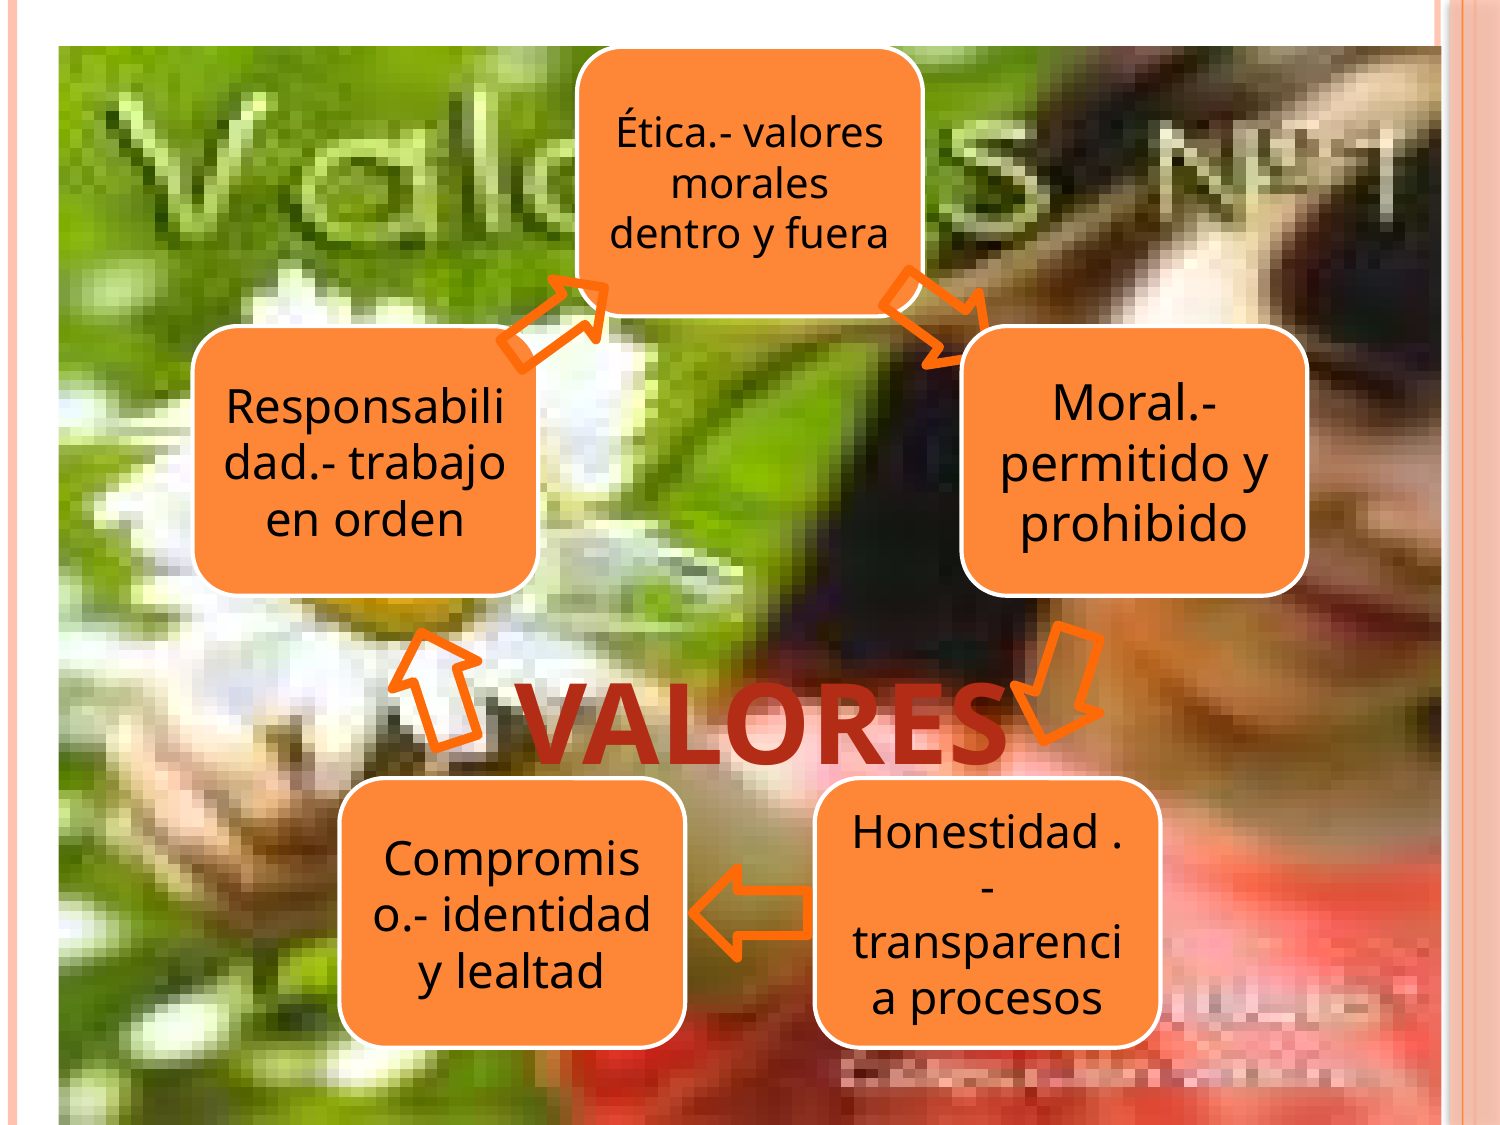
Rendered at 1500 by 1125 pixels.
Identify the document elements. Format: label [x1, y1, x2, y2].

text_box [57, 46, 1442, 1125]
